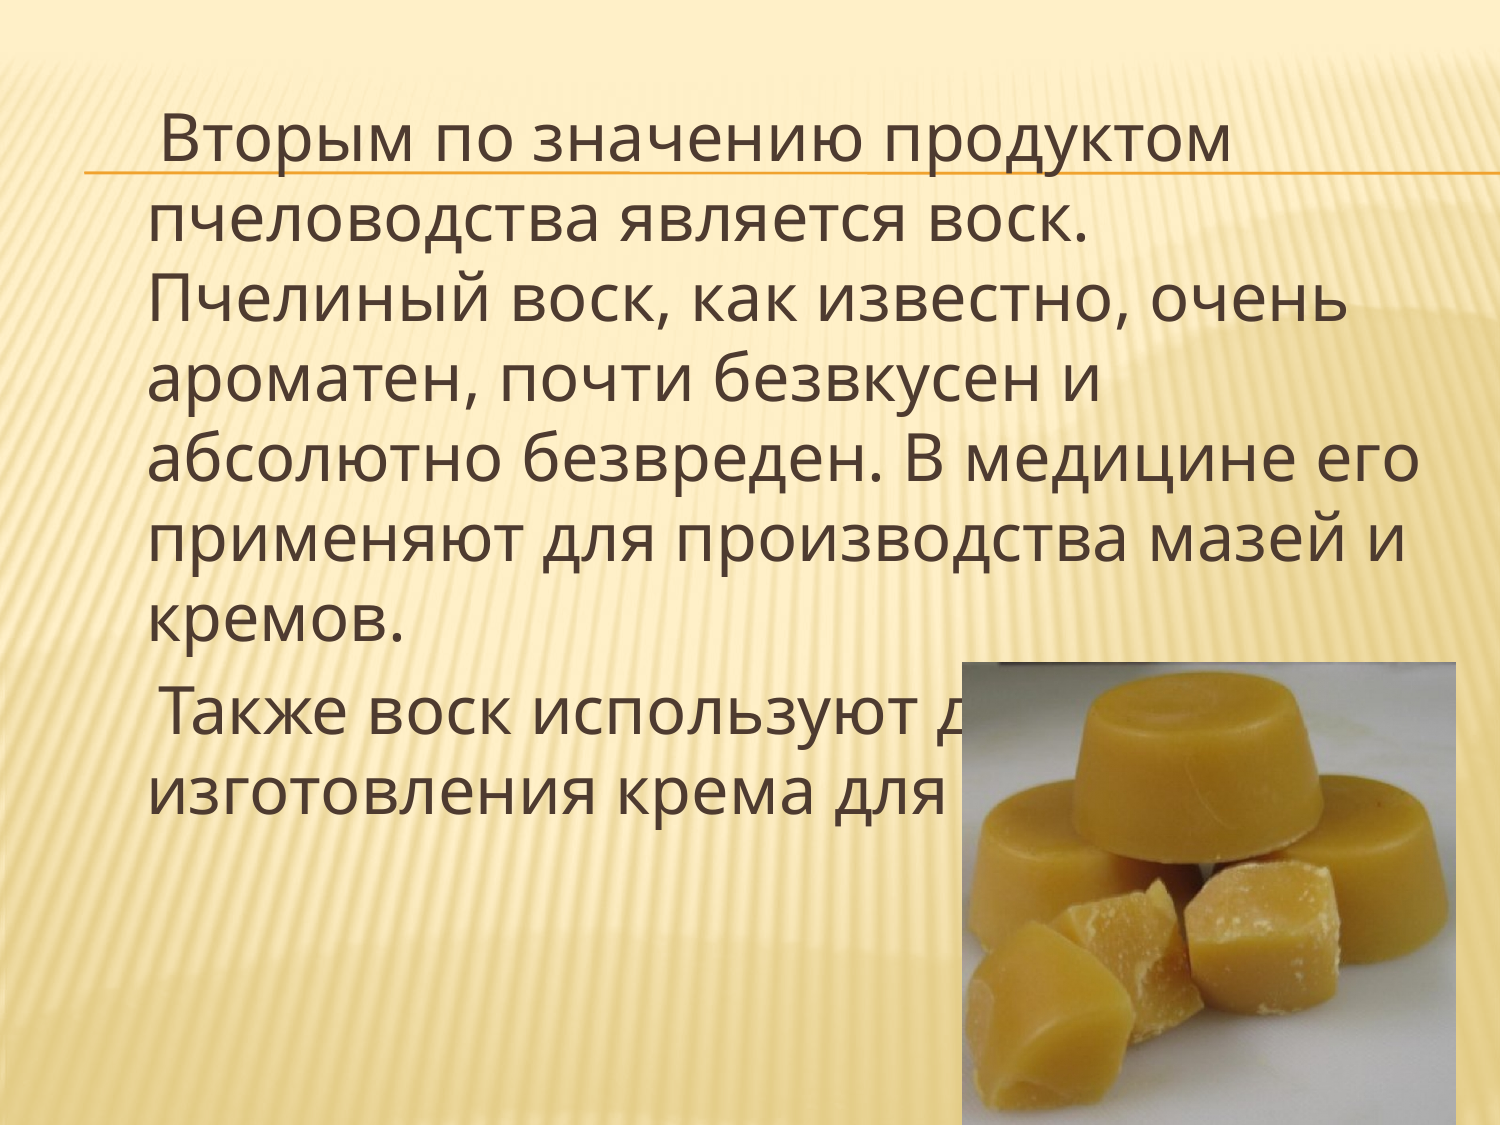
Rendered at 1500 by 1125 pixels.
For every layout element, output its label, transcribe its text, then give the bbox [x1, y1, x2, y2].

picture [962, 662, 1457, 1125]
list Вторым по значению продуктом пчеловодства является воск. Пчелиный воск, как известно, очень ароматен, почти безвкусен и абсолютно безвреден. В медицине его применяют для производства мазей и кремов. Также воск используют для изготовления крема для обуви. [75, 87, 1463, 1125]
title [50, 75, 1475, 213]
